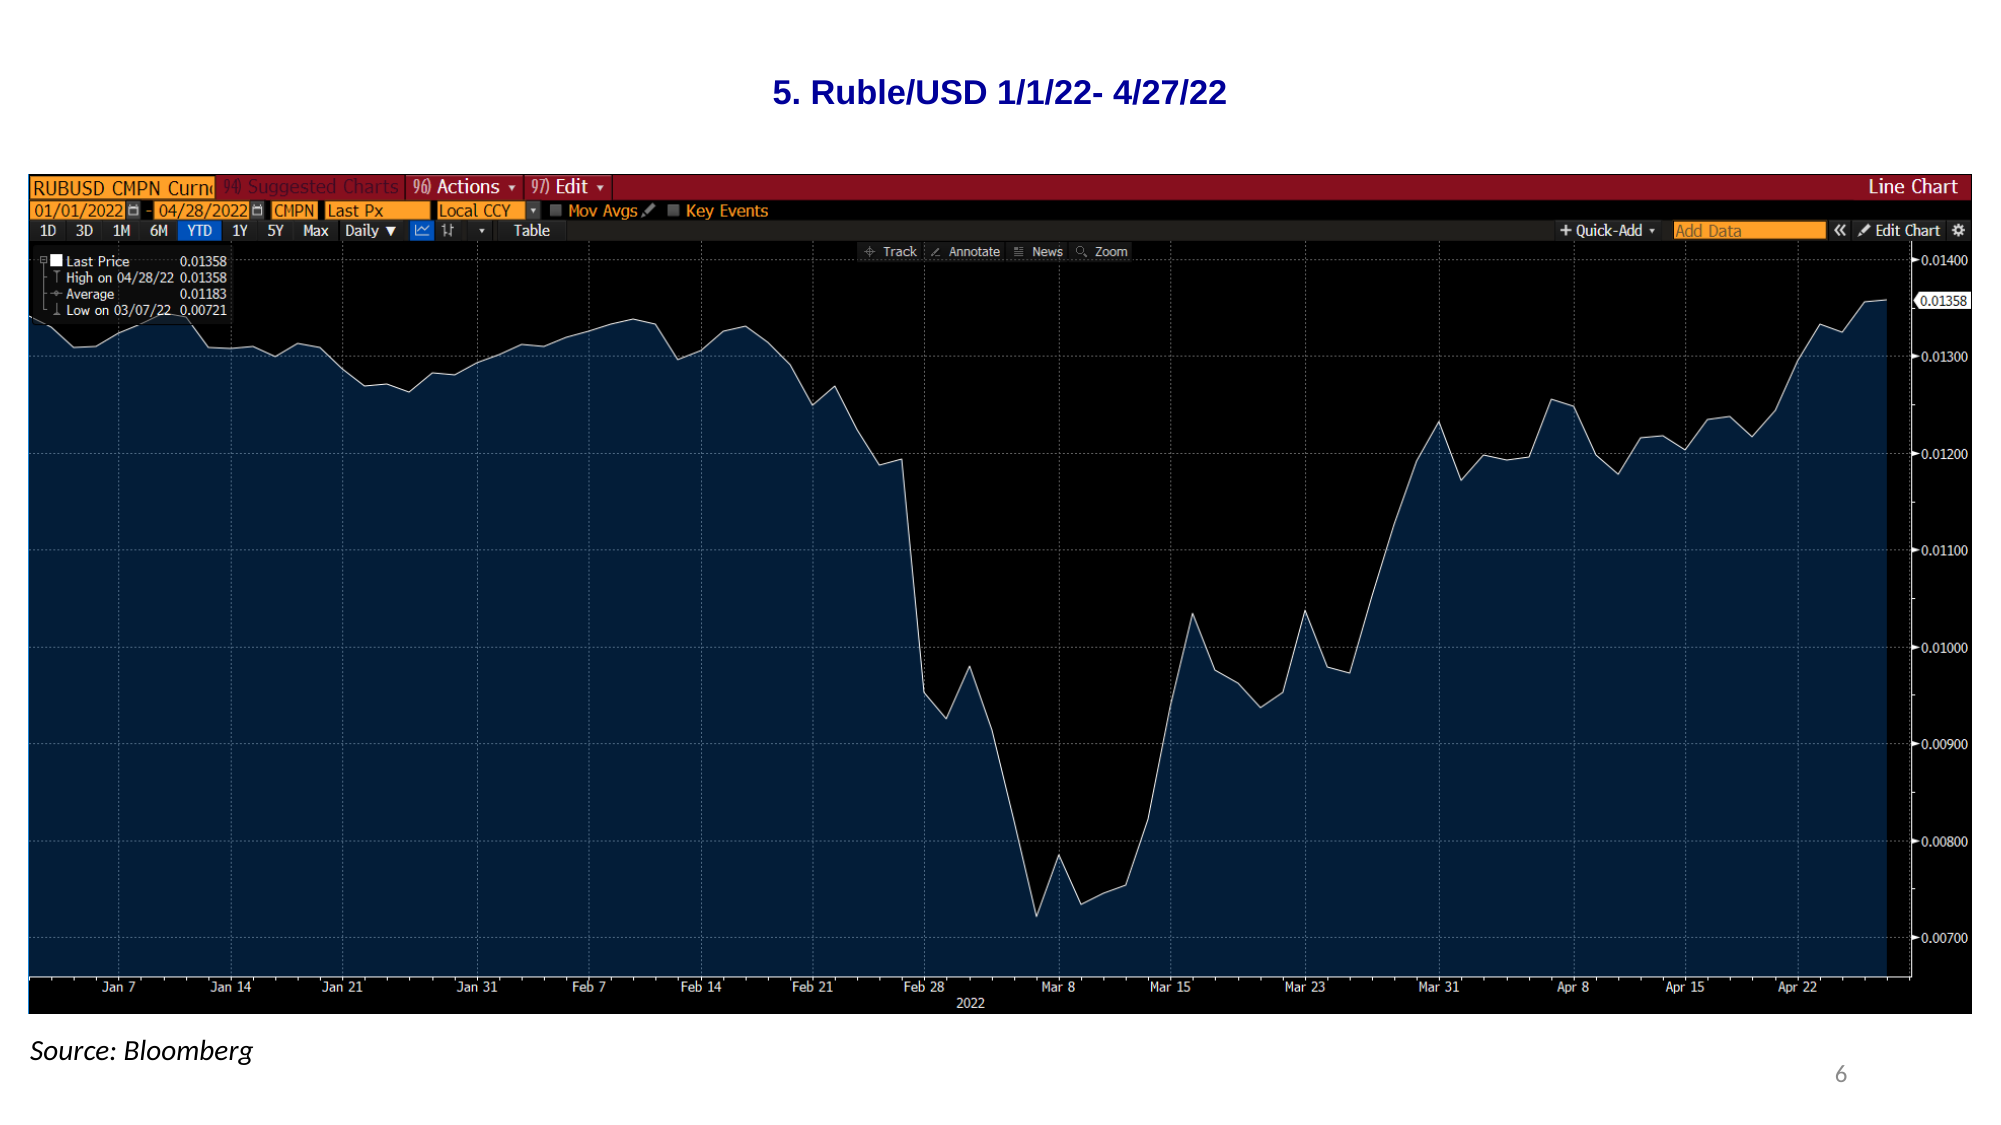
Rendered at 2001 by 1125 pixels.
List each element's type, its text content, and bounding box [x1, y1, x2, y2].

slide_number 6 [1412, 1042, 1863, 1103]
text_box Source: Bloomberg [15, 1021, 1016, 1074]
title 5. Ruble/USD 1/1/22- 4/27/22 [137, 37, 1863, 150]
picture [28, 174, 1972, 1014]
